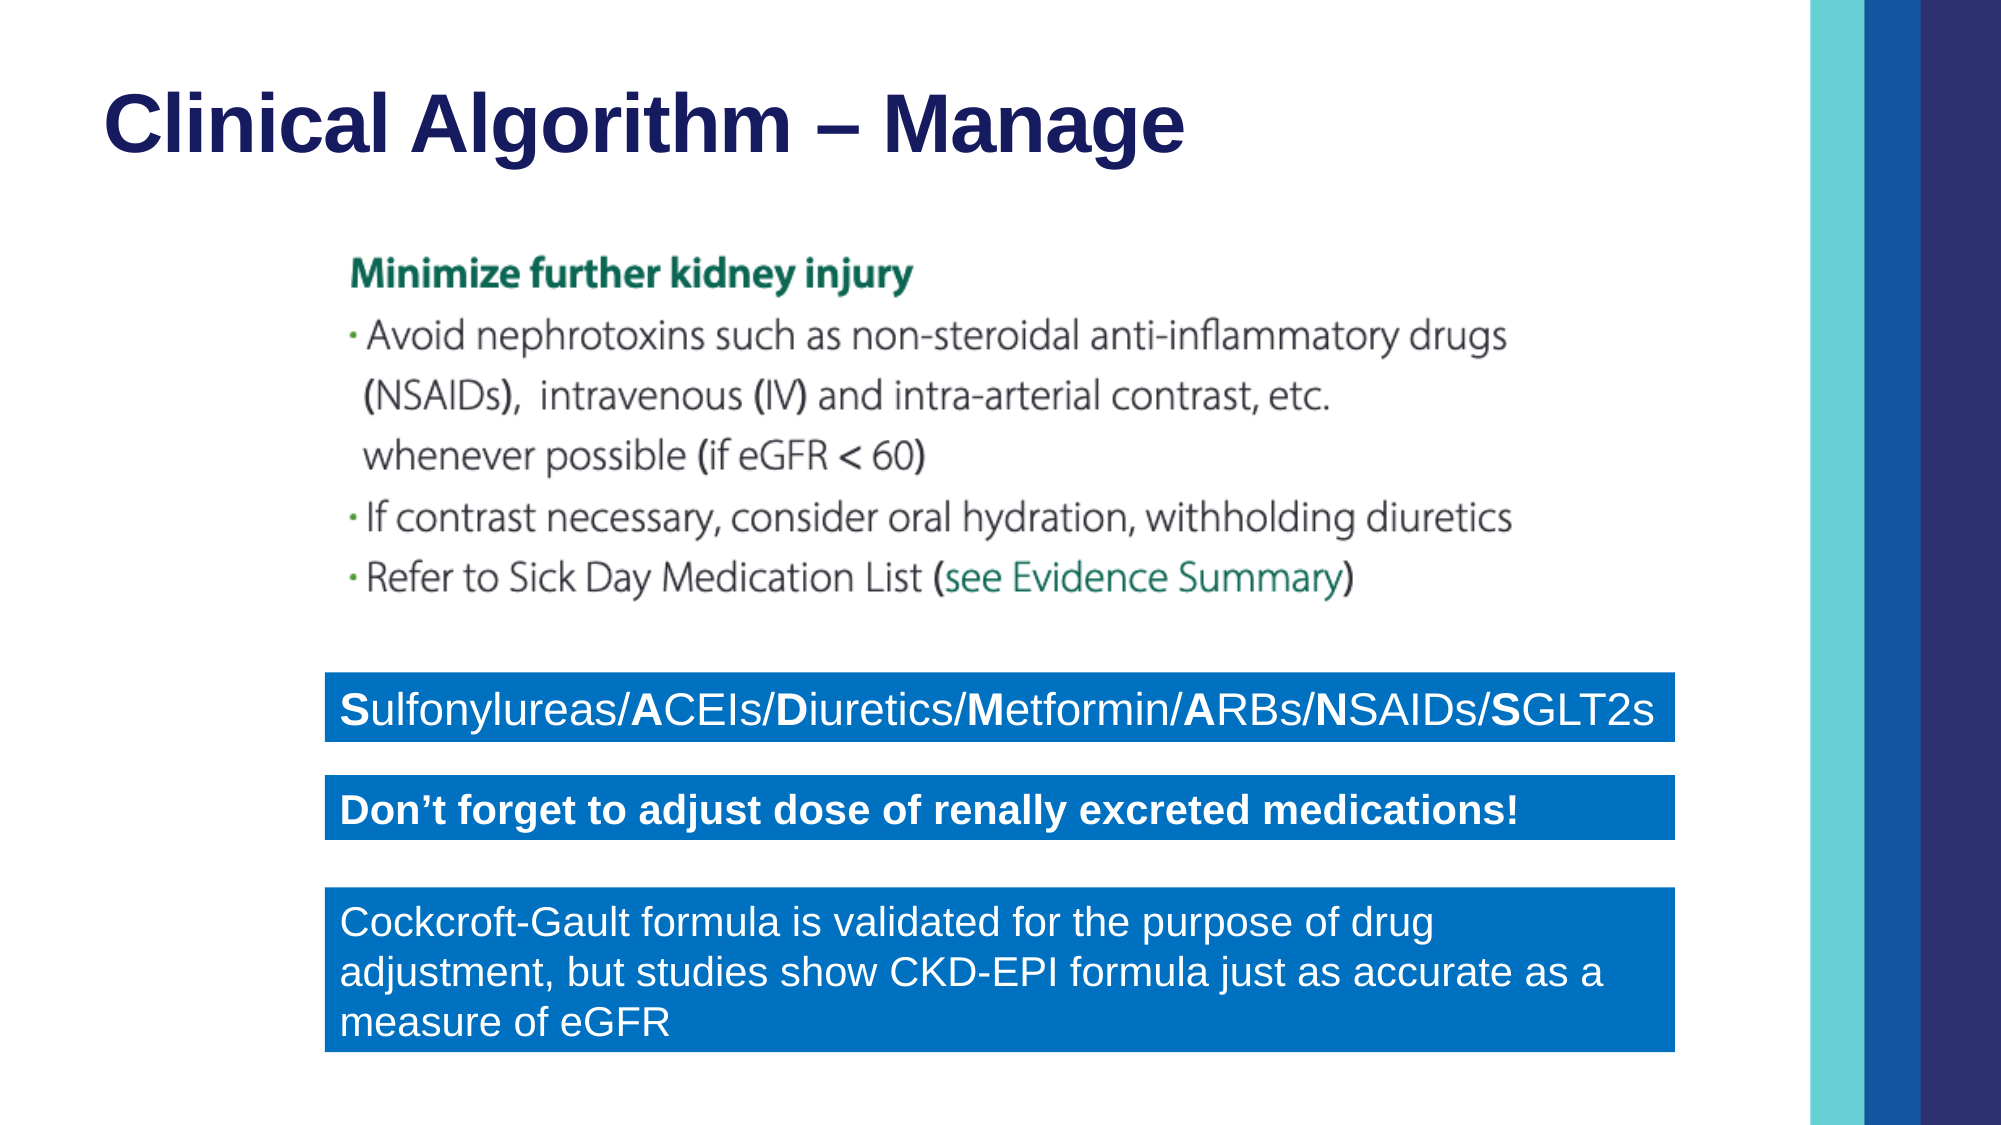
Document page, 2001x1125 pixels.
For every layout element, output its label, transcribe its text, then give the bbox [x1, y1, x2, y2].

picture [324, 231, 1630, 634]
text_box Cockcroft-Gault formula is validated for the purpose of drug adjustment, but studies show CKD-EPI formula just as accurate as a measure of eGFR [324, 886, 1676, 1053]
title Clinical Algorithm – Manage [103, 80, 1783, 198]
text_box Don’t forget to adjust dose of renally excreted medications! [324, 775, 1675, 840]
text_box Sulfonylureas/ACEIs/Diuretics/Metformin/ARBs/NSAIDs/SGLT2s [324, 672, 1675, 742]
